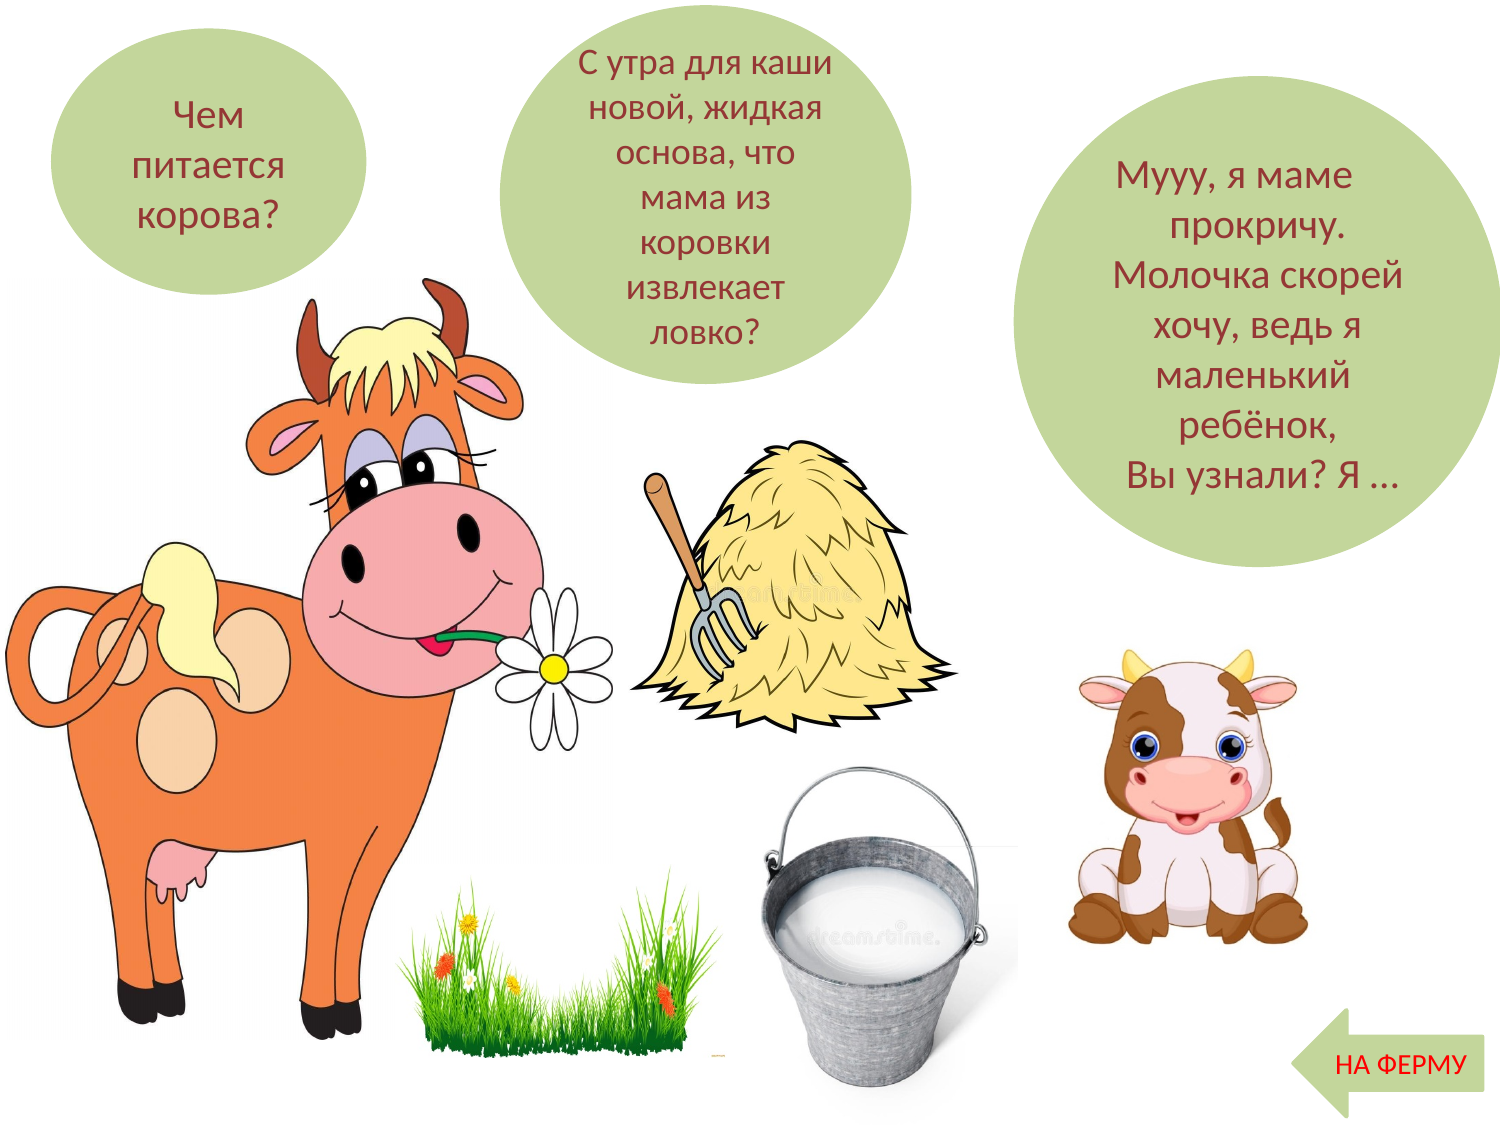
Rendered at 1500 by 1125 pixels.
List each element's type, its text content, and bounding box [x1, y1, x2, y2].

text_box С утра для каши новой, жидкая основа, что мама из коровки извлекает ловко? [499, 5, 912, 385]
text_box Мууу, я маме прокричу. Молочка скорей хочу, ведь я маленький ребёнок, Вы узнали? Я … [1013, 76, 1500, 568]
text_box НА ФЕРМУ [1291, 1008, 1485, 1119]
text_box Чем питается корова? [50, 28, 367, 277]
picture [5, 278, 1355, 1125]
